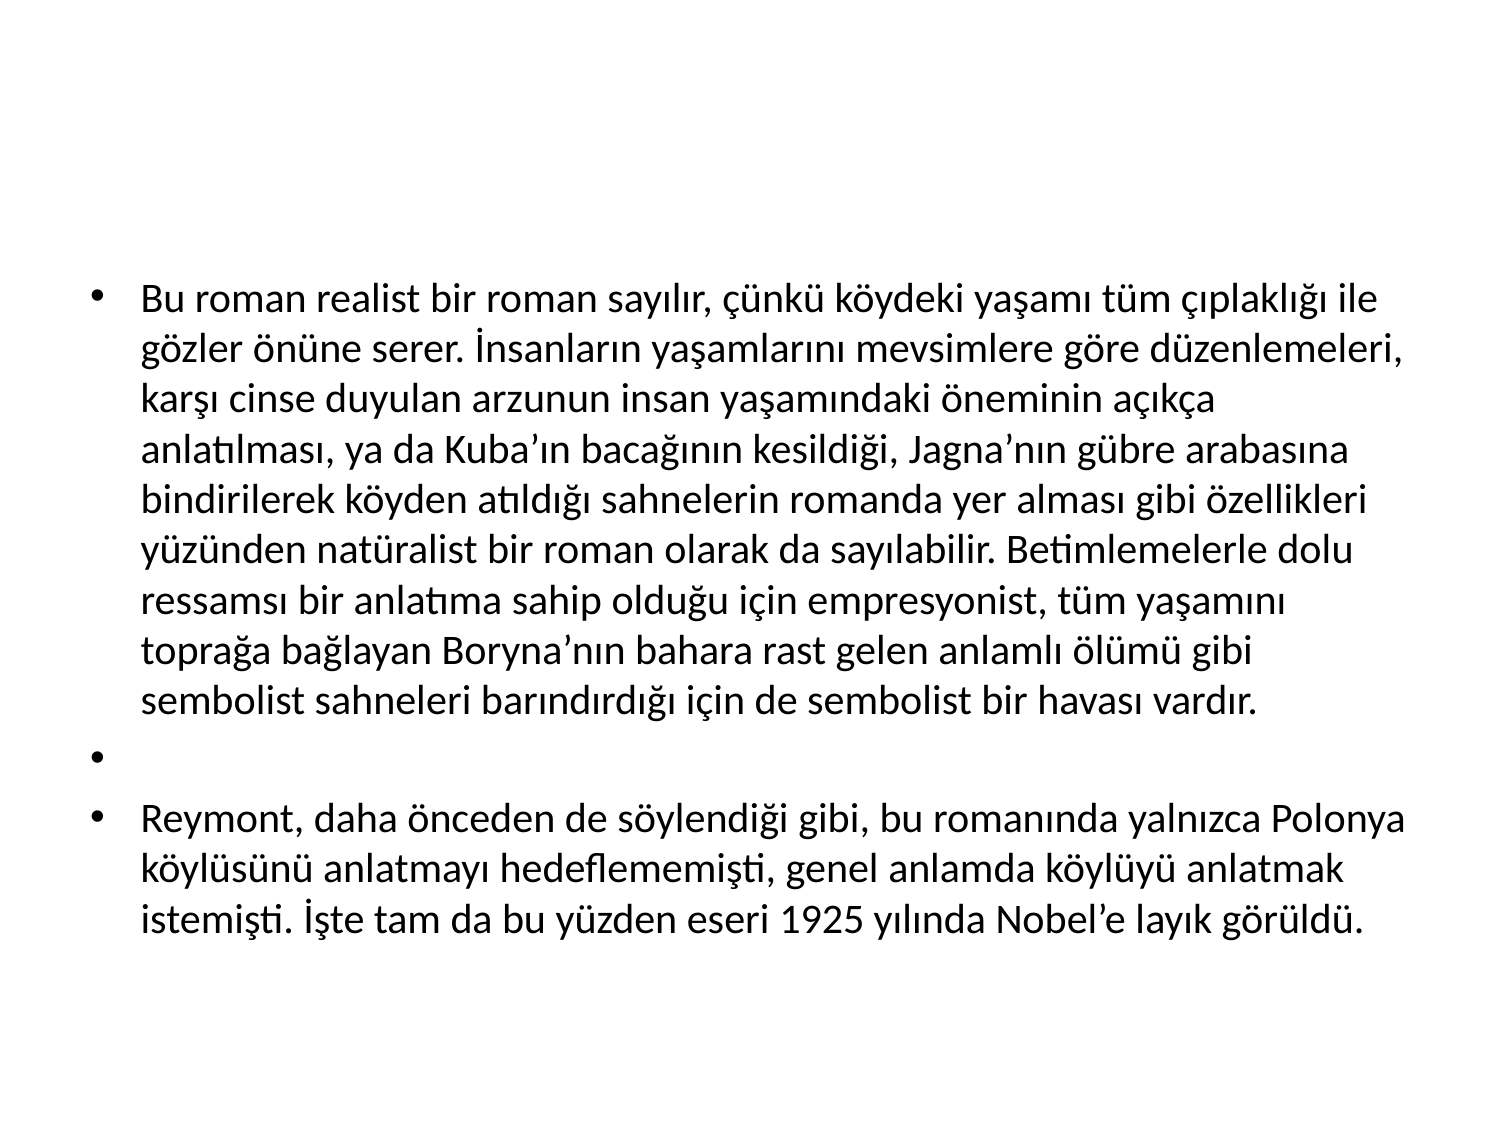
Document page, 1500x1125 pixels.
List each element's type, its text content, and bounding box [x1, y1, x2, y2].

list Bu roman realist bir roman sayılır, çünkü köydeki yaşamı tüm çıplaklığı ile gözler önüne serer. İnsanların yaşamlarını mevsimlere göre düzenlemeleri, karşı cinse duyulan arzunun insan yaşamındaki öneminin açıkça anlatılması, ya da Kuba’ın bacağının kesildiği, Jagna’nın gübre arabasına bindirilerek köyden atıldığı sahnelerin romanda yer alması gibi özellikleri yüzünden natüralist bir roman olarak da sayılabilir. Betimlemelerle dolu ressamsı bir anlatıma sahip olduğu için empresyonist, tüm yaşamını toprağa bağlayan Boryna’nın bahara rast gelen anlamlı ölümü gibi sembolist sahneleri barındırdığı için de sembolist bir havası vardır. Reymont, daha önceden de söylendiği gibi, bu romanında yalnızca Polonya köylüsünü anlatmayı hedeflememişti, genel anlamda köylüyü anlatmak istemişti. İşte tam da bu yüzden eseri 1925 yılında Nobel’e layık görüldü. [75, 262, 1425, 1005]
